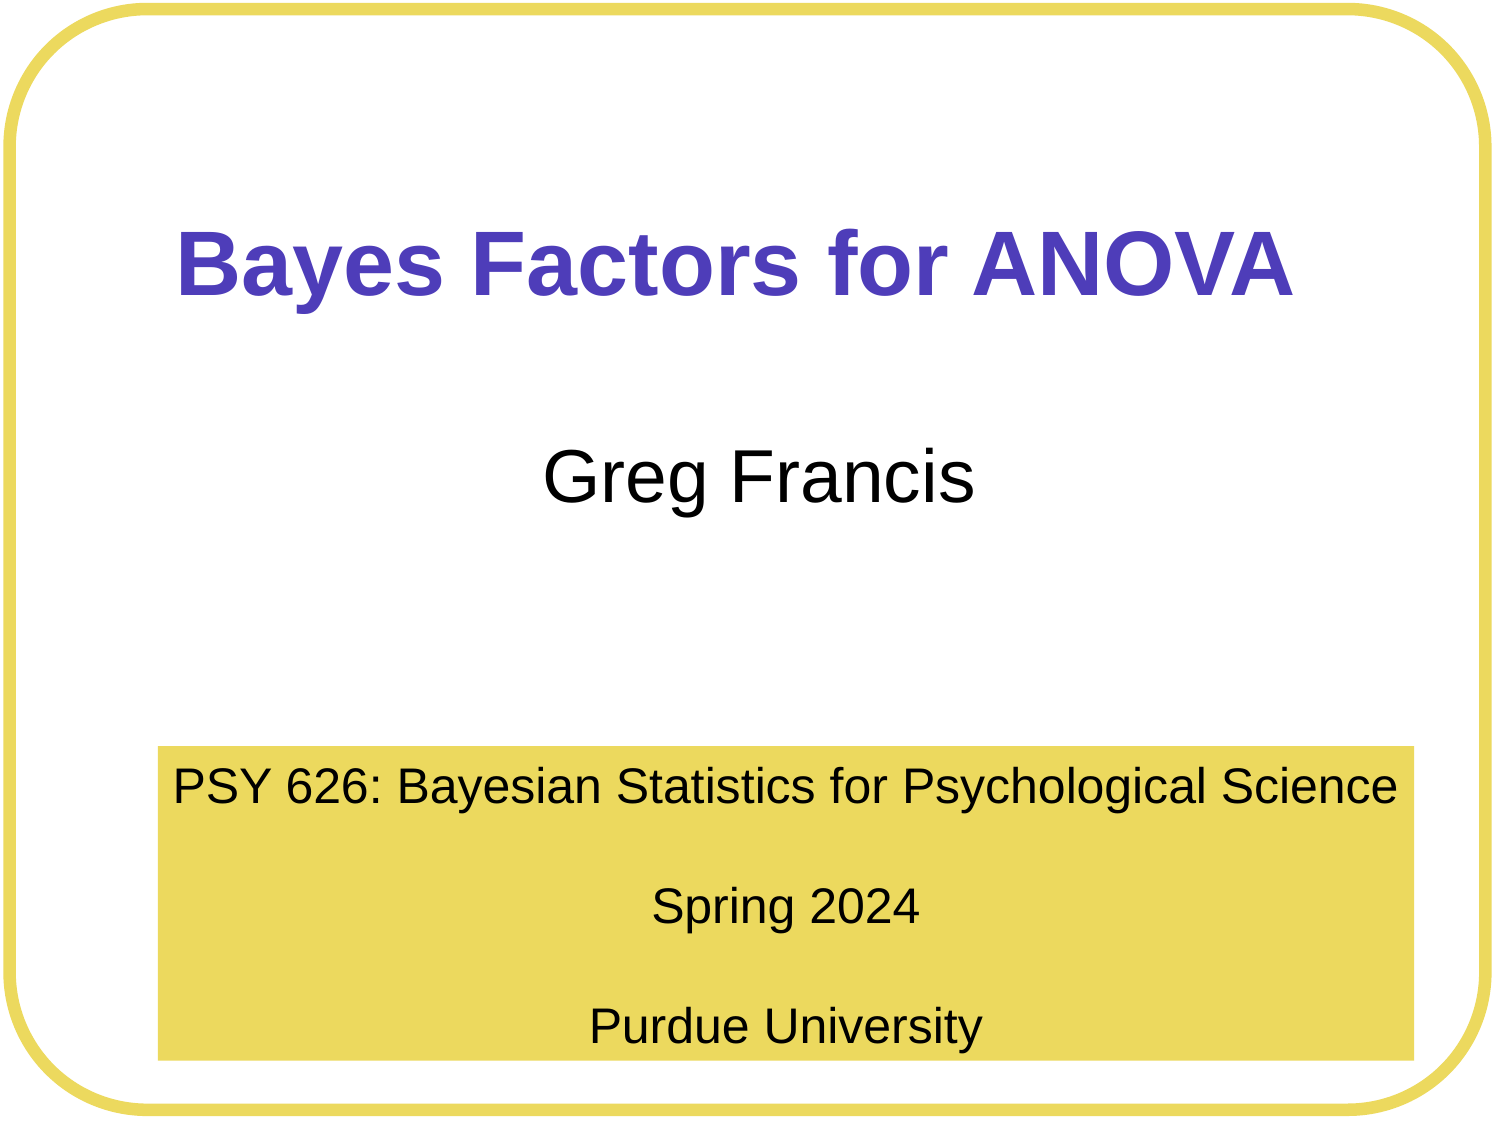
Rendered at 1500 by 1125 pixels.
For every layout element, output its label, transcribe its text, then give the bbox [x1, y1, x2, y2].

subtitle Greg Francis [412, 397, 1106, 535]
text_box PSY 626: Bayesian Statistics for Psychological Science Spring 2024 Purdue University [157, 746, 1415, 1061]
title Bayes Factors for ANOVA [62, 185, 1411, 323]
